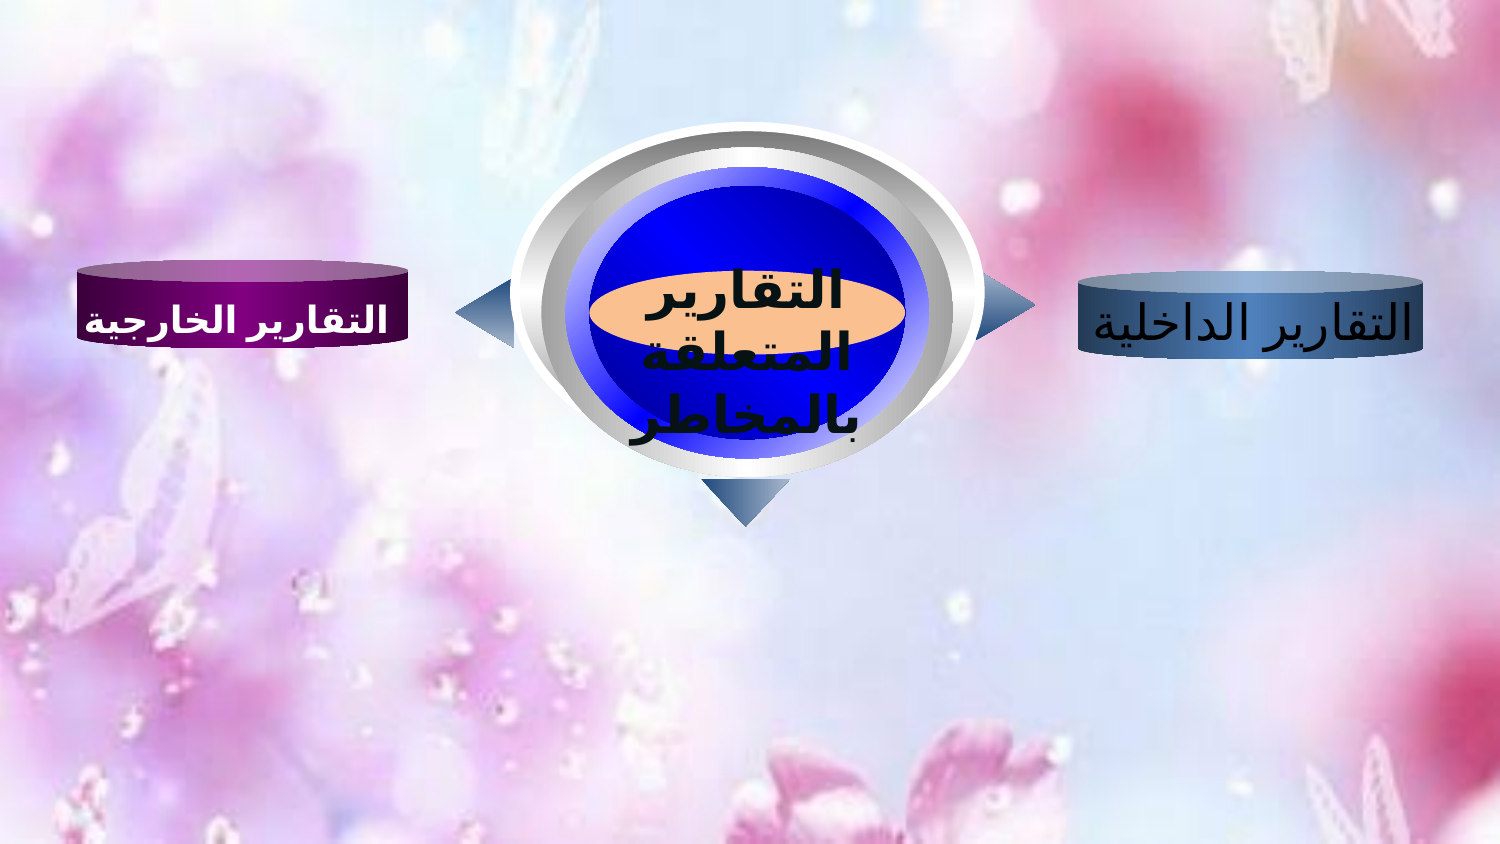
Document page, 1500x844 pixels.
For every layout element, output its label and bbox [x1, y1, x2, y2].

picture [0, 0, 1500, 844]
text_box [76, 126, 1424, 527]
